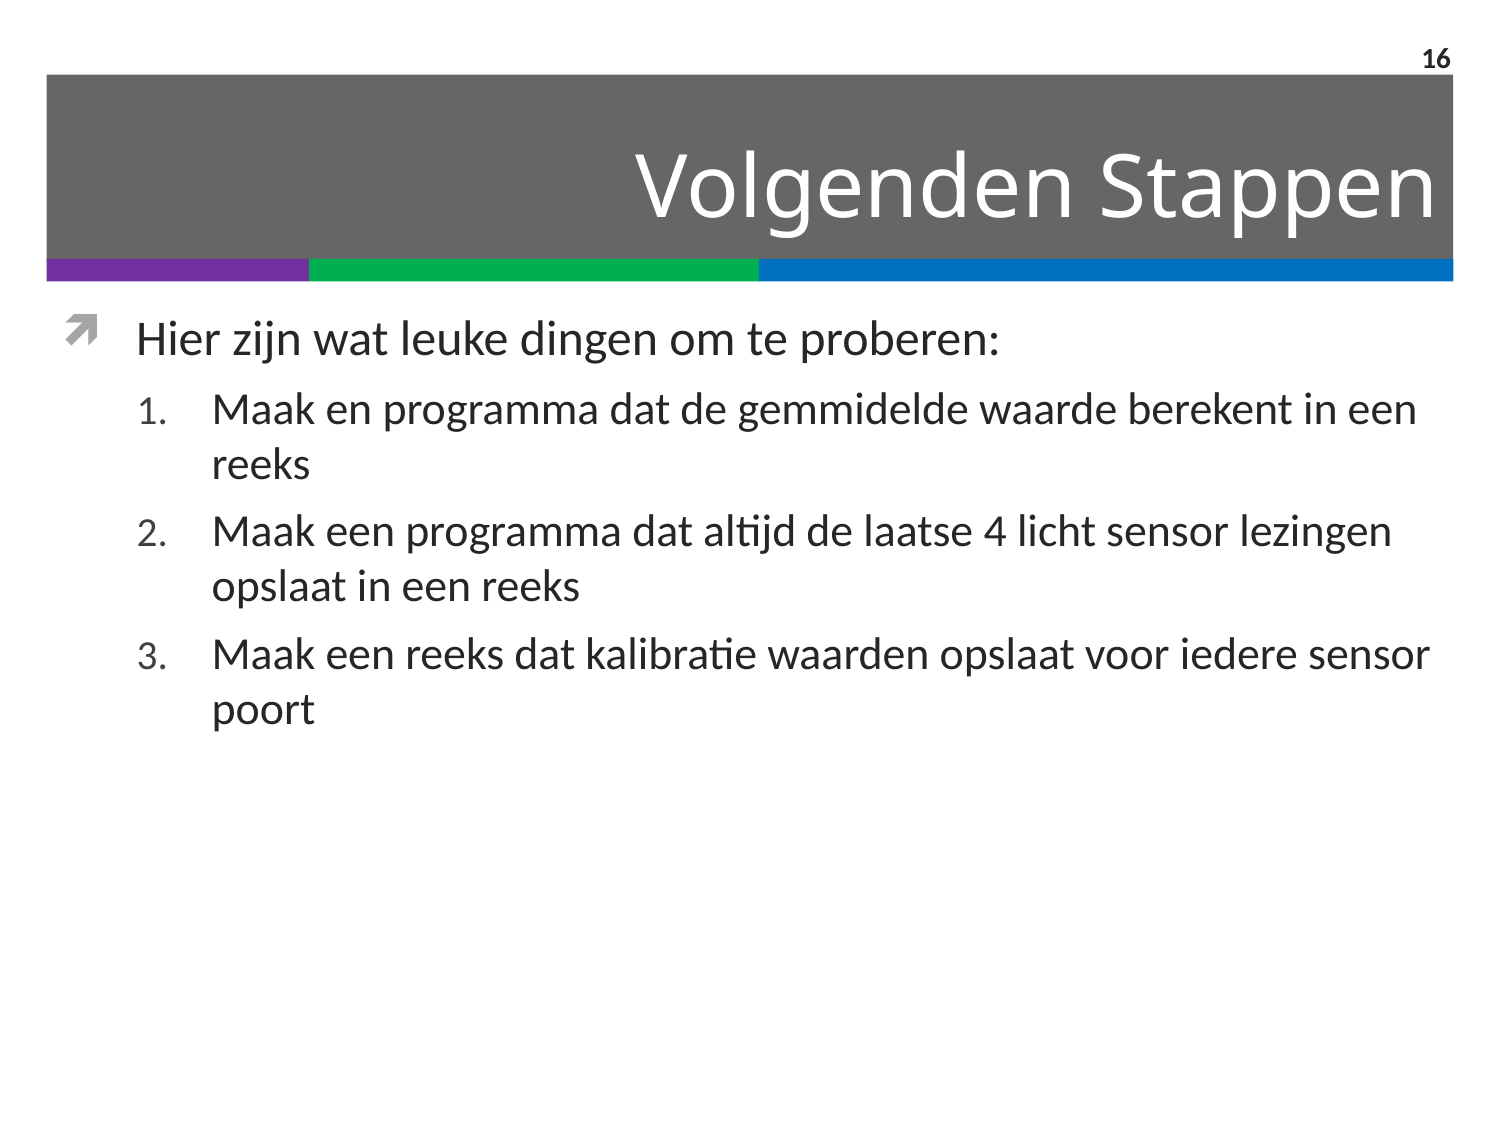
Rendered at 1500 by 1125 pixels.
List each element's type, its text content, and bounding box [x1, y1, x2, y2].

list Hier zijn wat leuke dingen om te proberen: Maak en programma dat de gemmidelde waarde berekent in een reeks Maak een programma dat altijd de laatse 4 licht sensor lezingen opslaat in een reeks Maak een reeks dat kalibratie waarden opslaat voor iedere sensor poort [46, 298, 1454, 1005]
slide_number 16 [1362, 27, 1466, 87]
title Volgenden Stappen [46, 103, 1454, 263]
